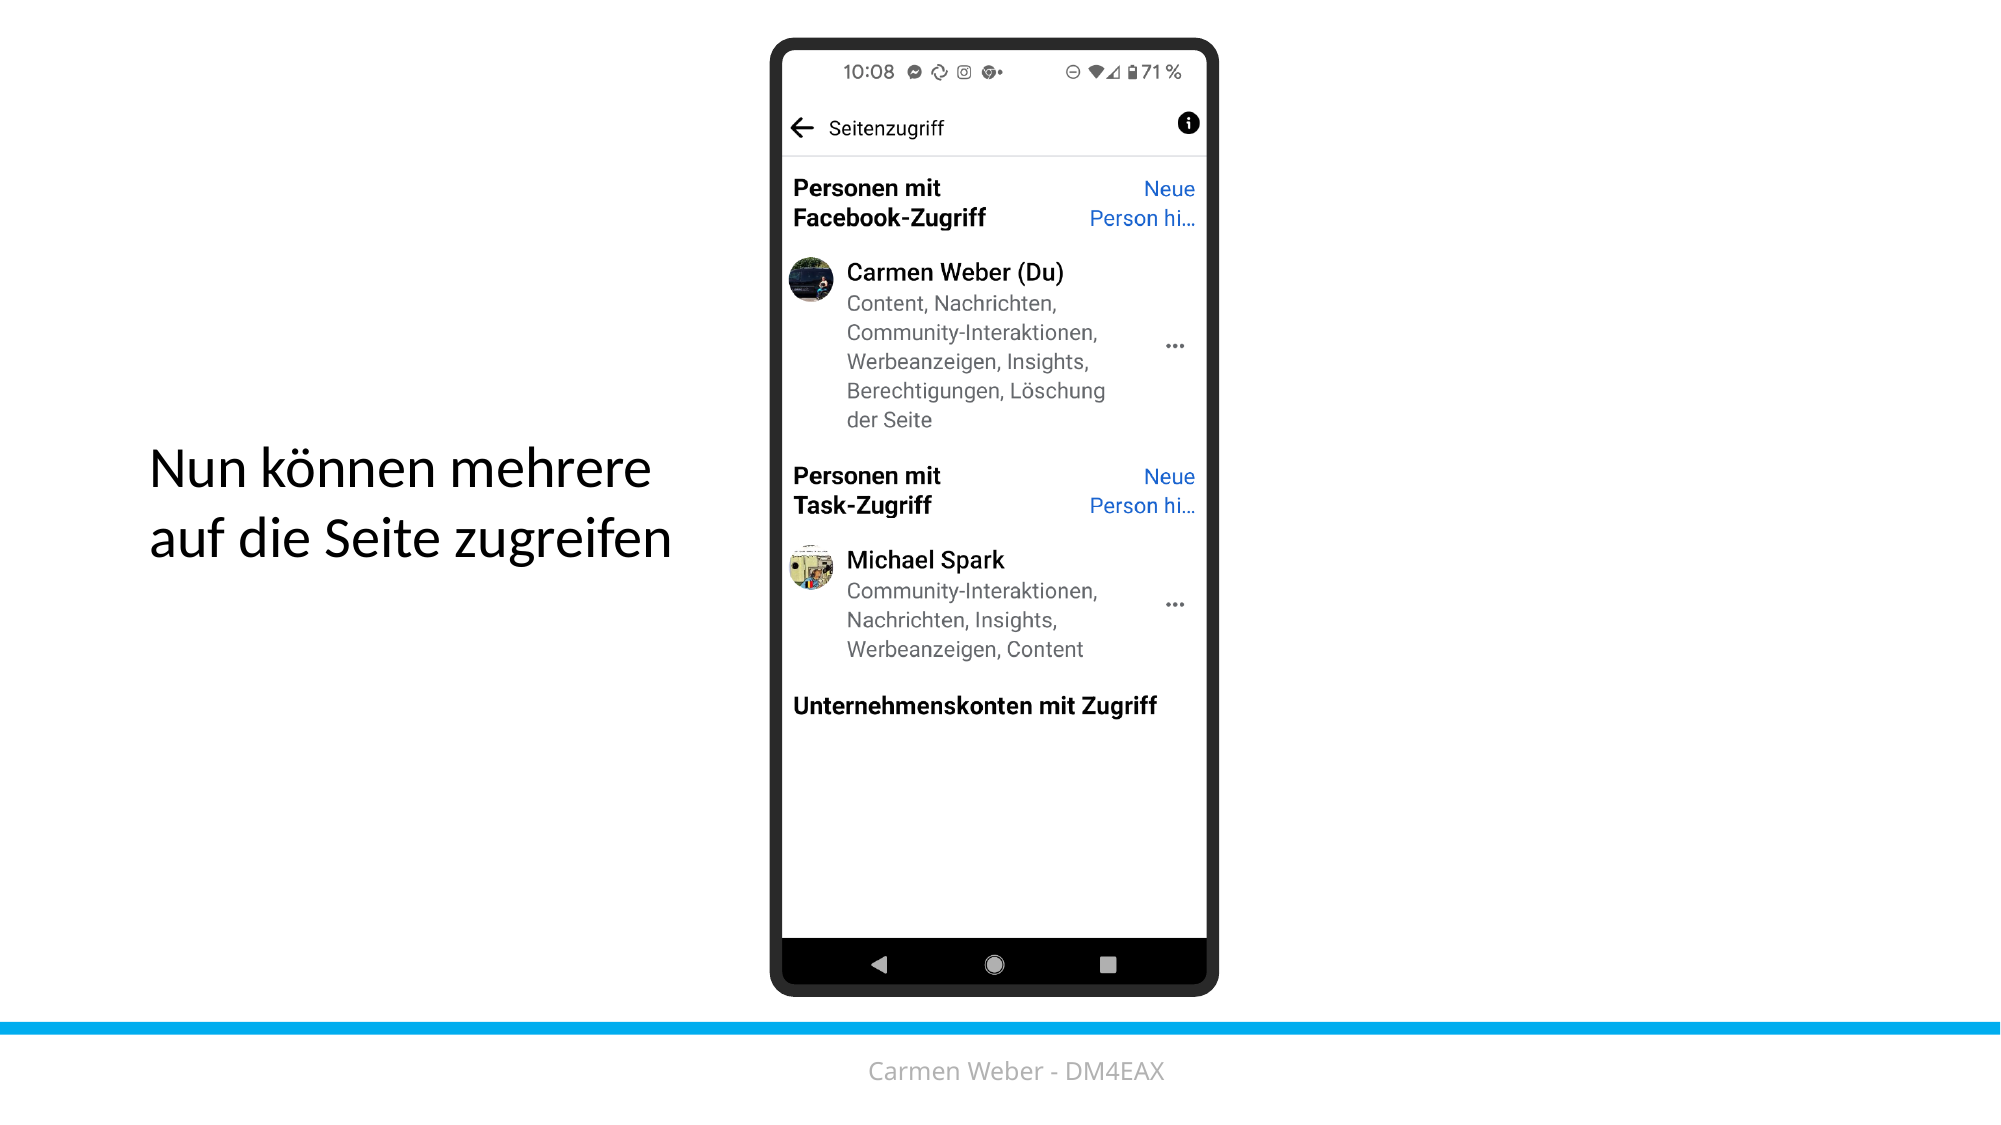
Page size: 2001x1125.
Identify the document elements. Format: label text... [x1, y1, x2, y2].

footer Carmen Weber - DM4EAX [309, 1042, 1731, 1103]
text_box Nun können mehrere auf die Seite zugreifen [134, 421, 701, 577]
picture [775, 43, 1213, 991]
